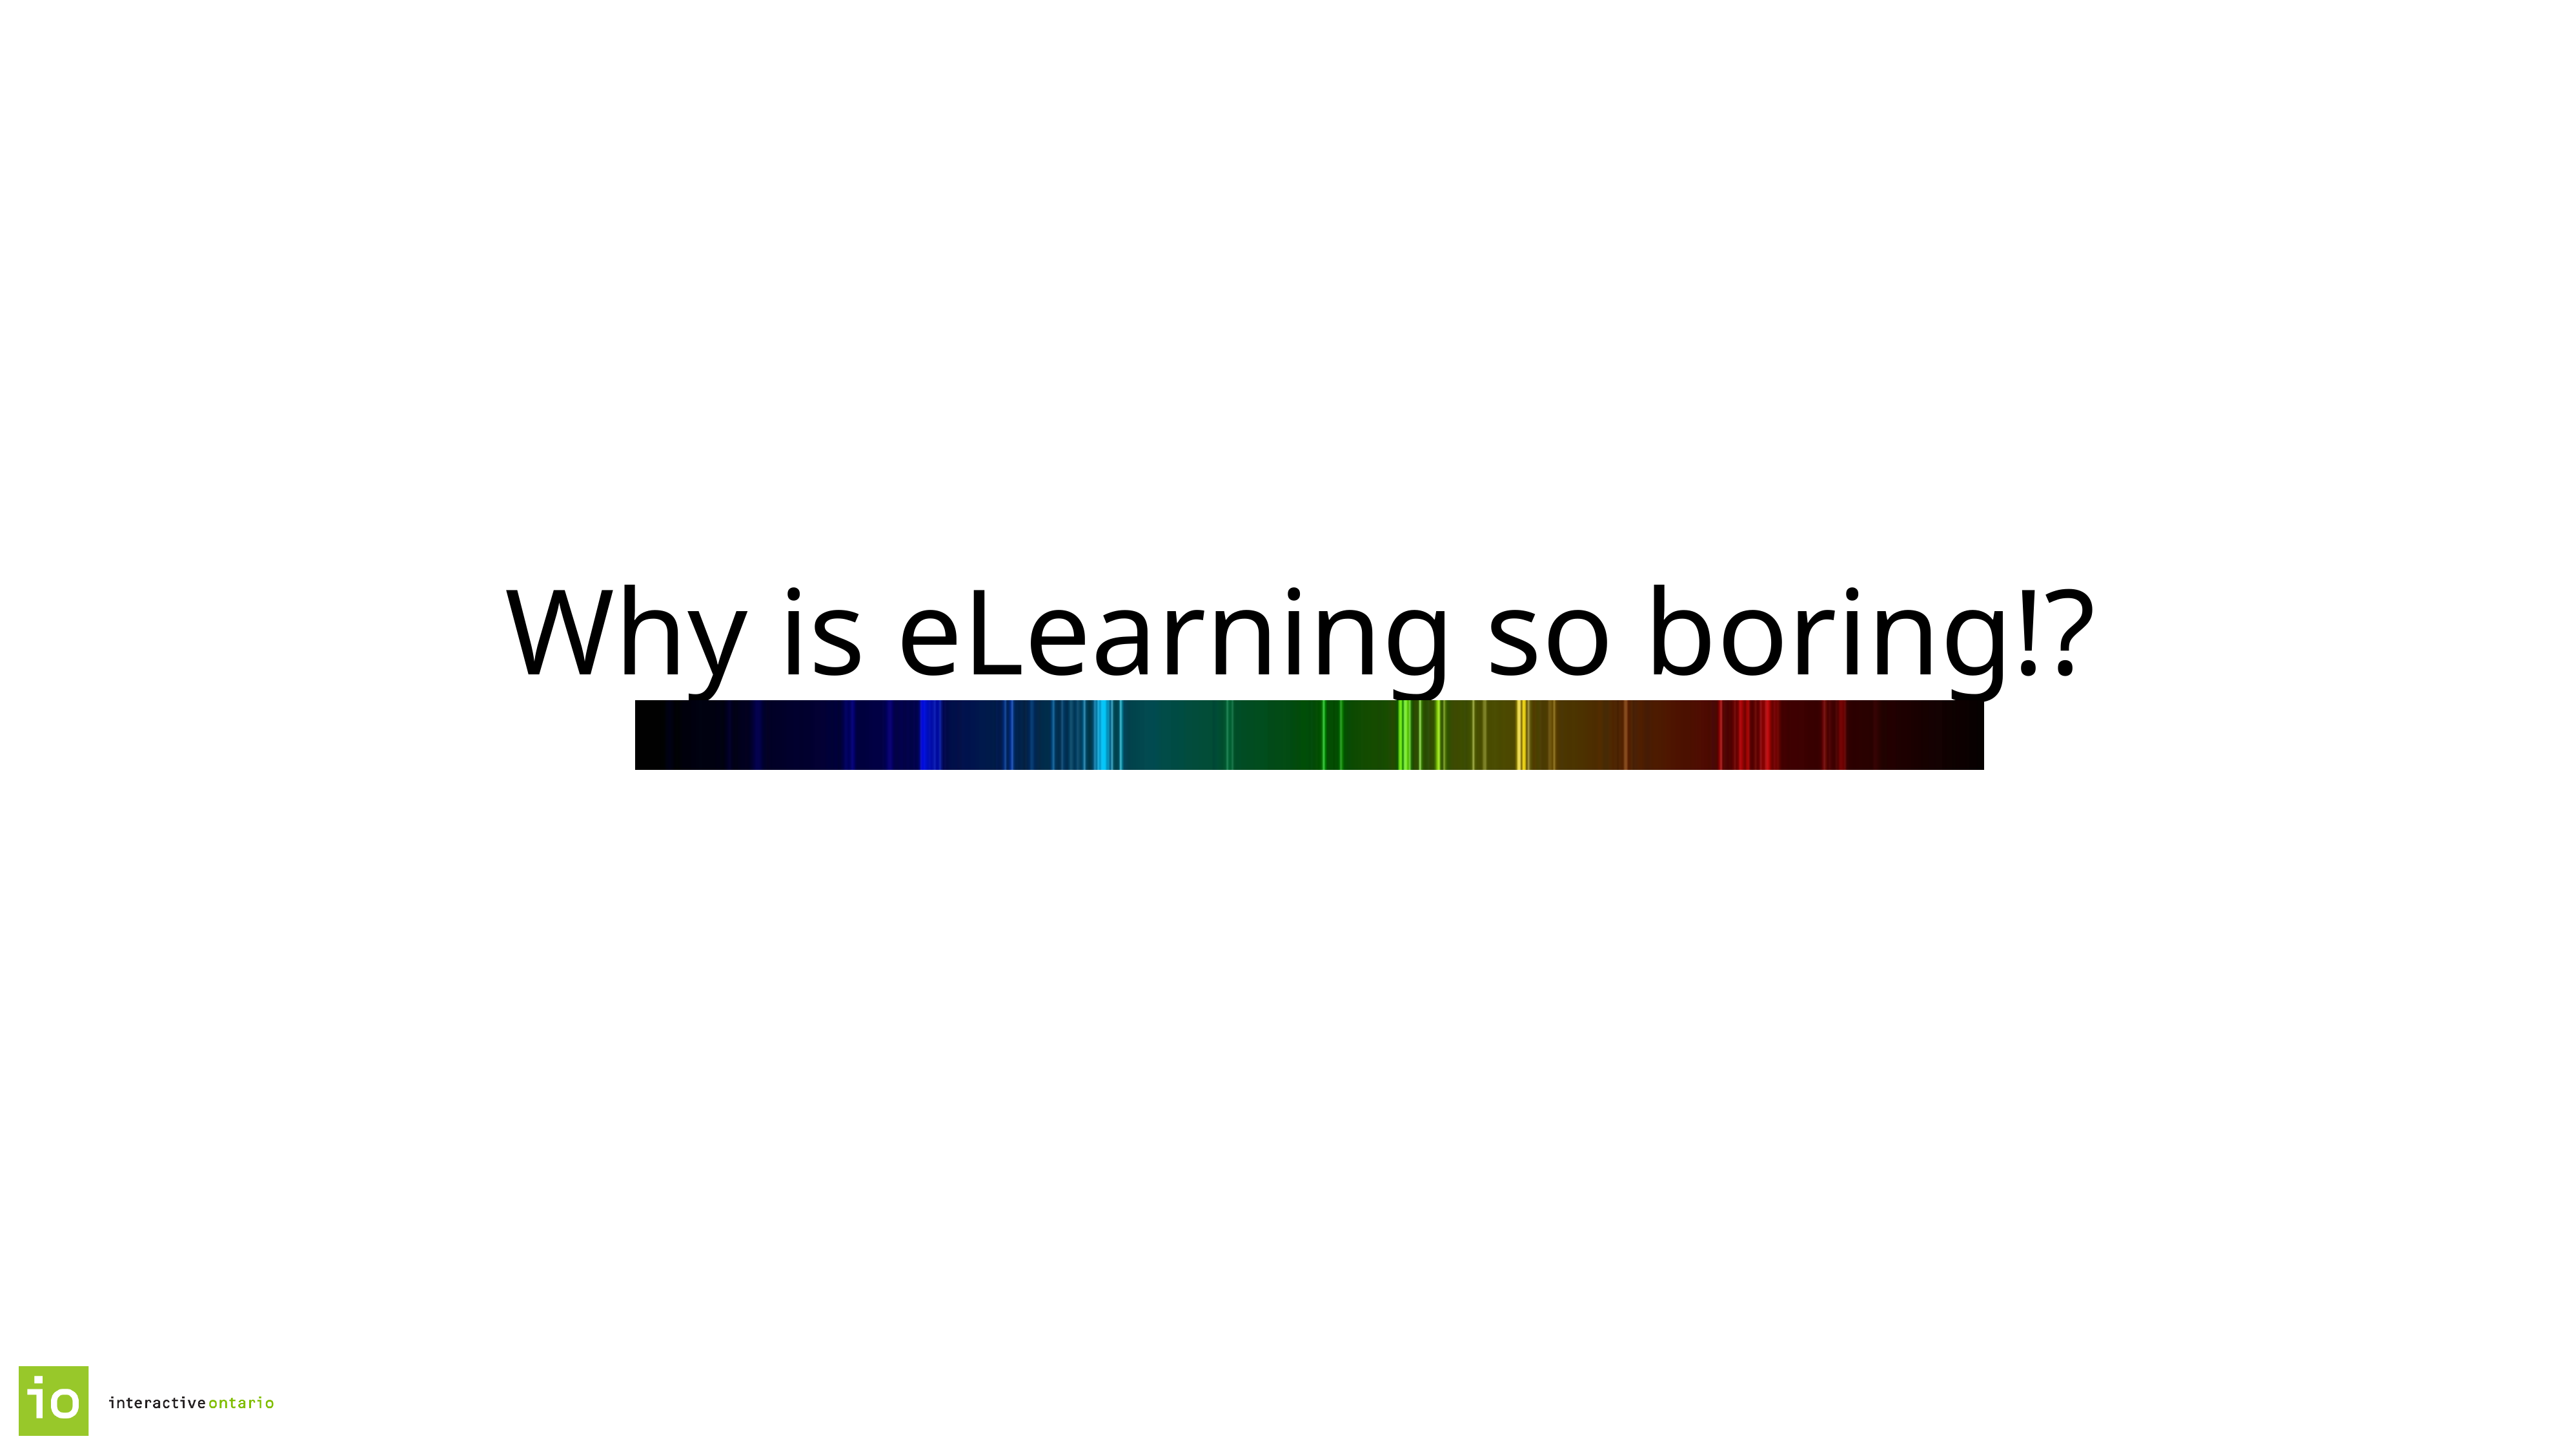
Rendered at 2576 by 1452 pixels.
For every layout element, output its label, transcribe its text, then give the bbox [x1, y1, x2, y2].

picture [635, 700, 1079, 770]
picture [1128, 700, 1984, 770]
picture [19, 1366, 287, 1436]
picture [1111, 700, 1122, 770]
title Why is eLearning so boring!? [68, 114, 2535, 1160]
